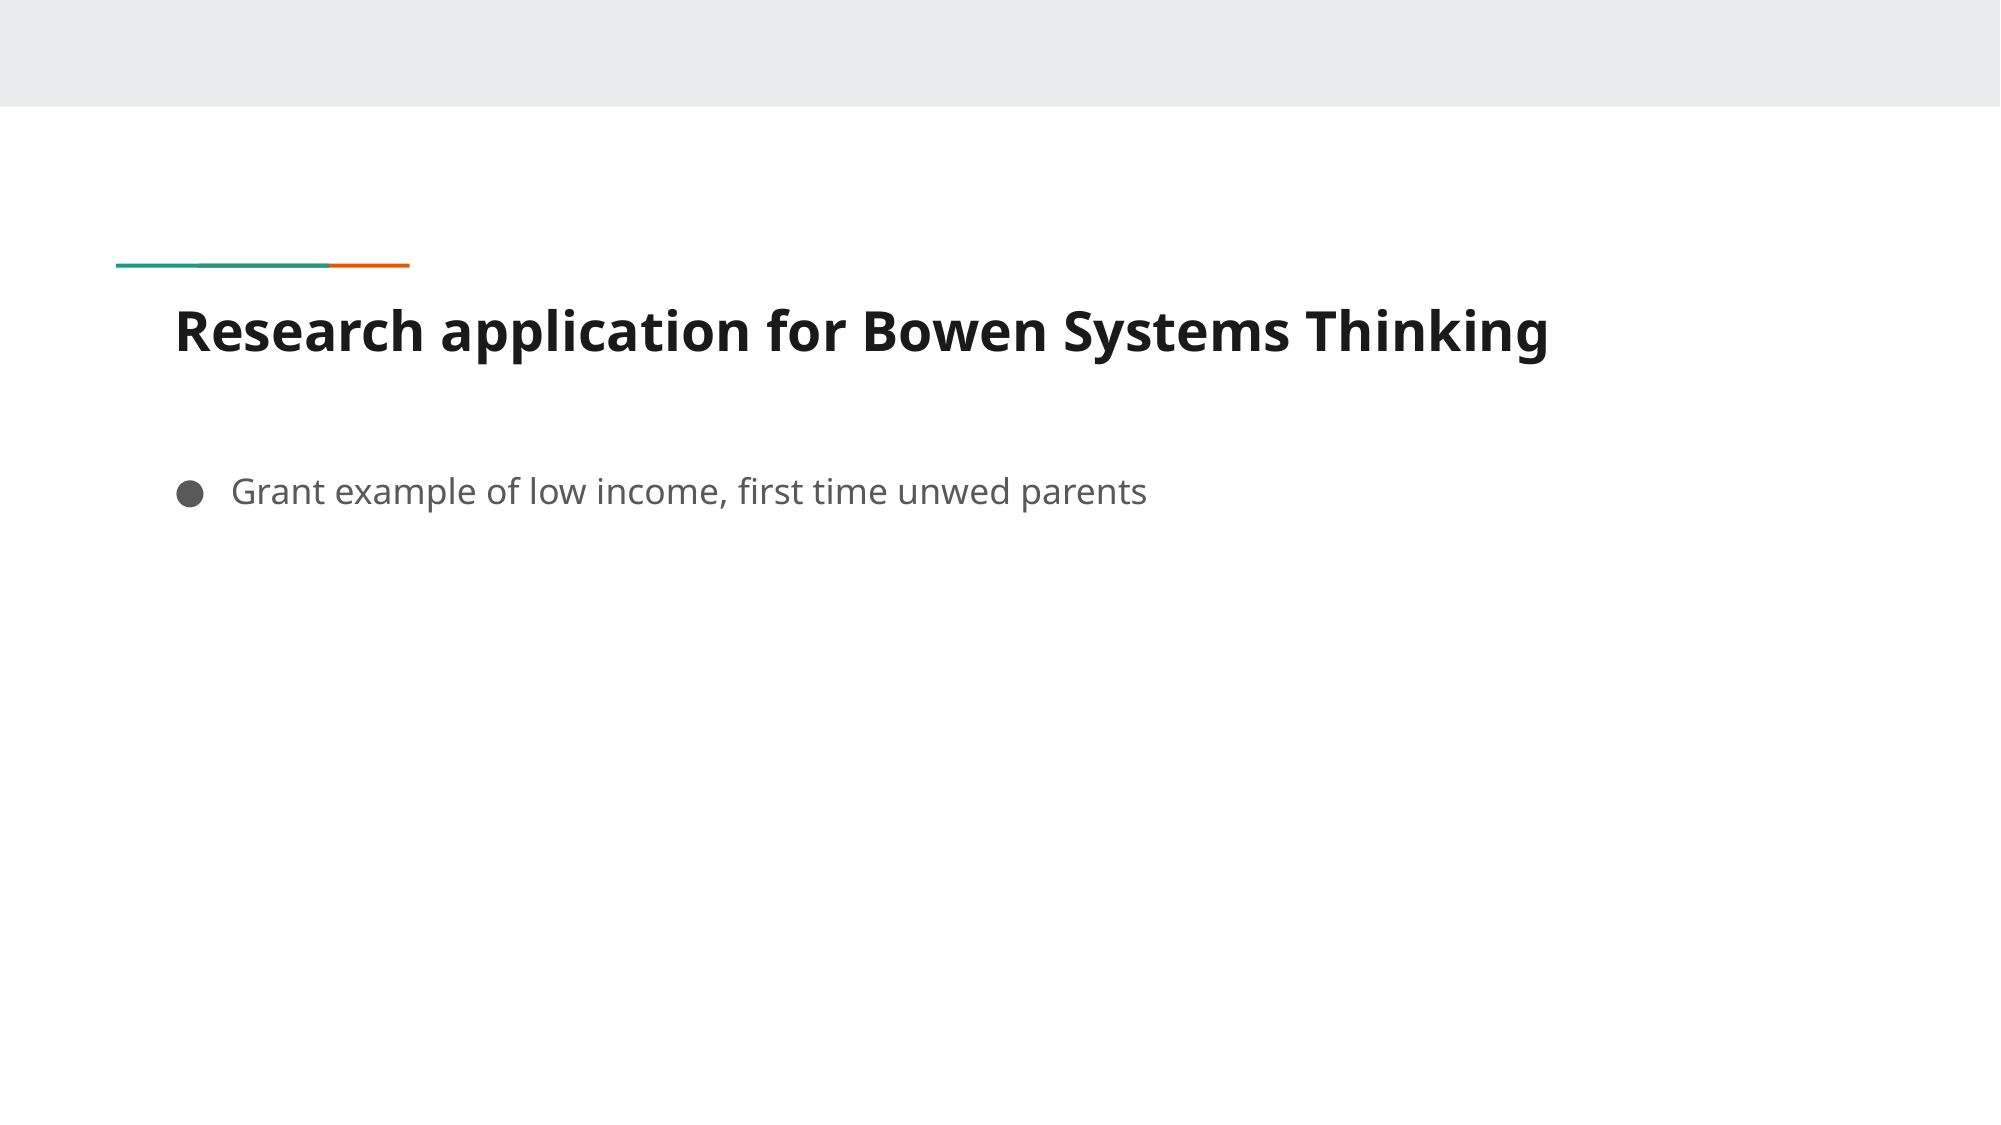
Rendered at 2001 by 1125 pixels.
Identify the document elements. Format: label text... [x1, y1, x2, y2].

title Research application for Bowen Systems Thinking [159, 288, 1842, 406]
list Grant example of low income, first time unwed parents [159, 454, 1842, 950]
